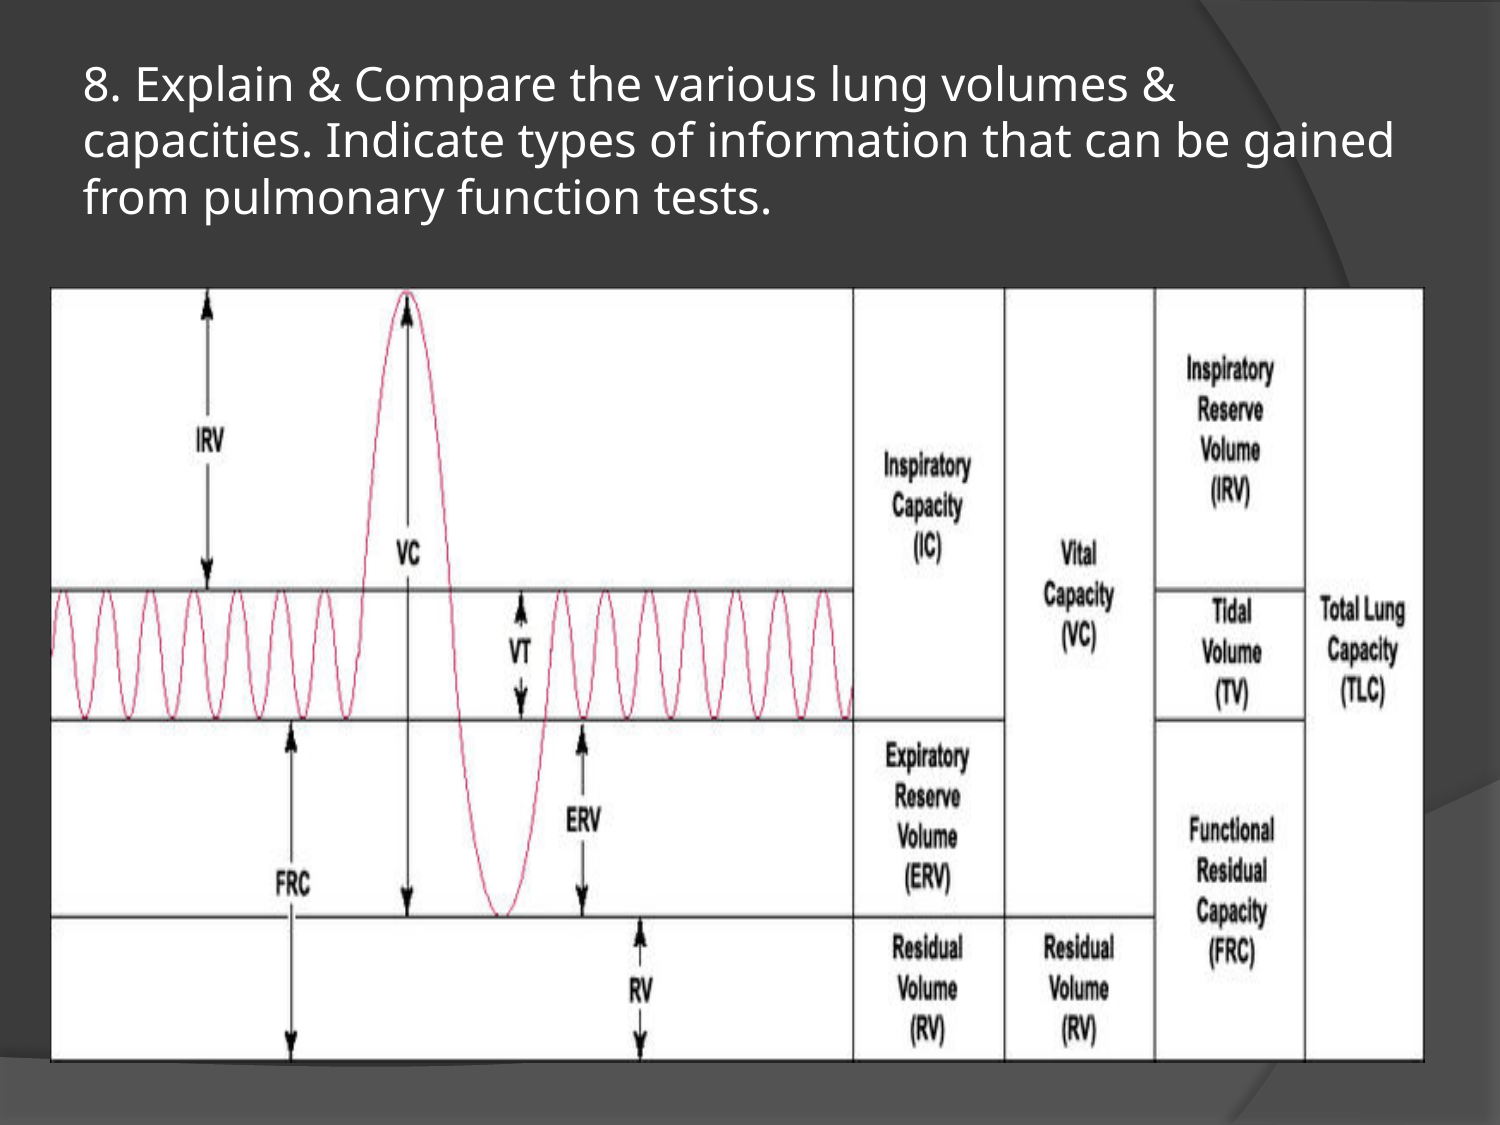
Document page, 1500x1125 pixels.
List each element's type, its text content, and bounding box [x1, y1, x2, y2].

title 8. Explain & Compare the various lung volumes & capacities. Indicate types of information that can be gained from pulmonary function tests. [75, 45, 1425, 233]
picture [49, 287, 1426, 1063]
